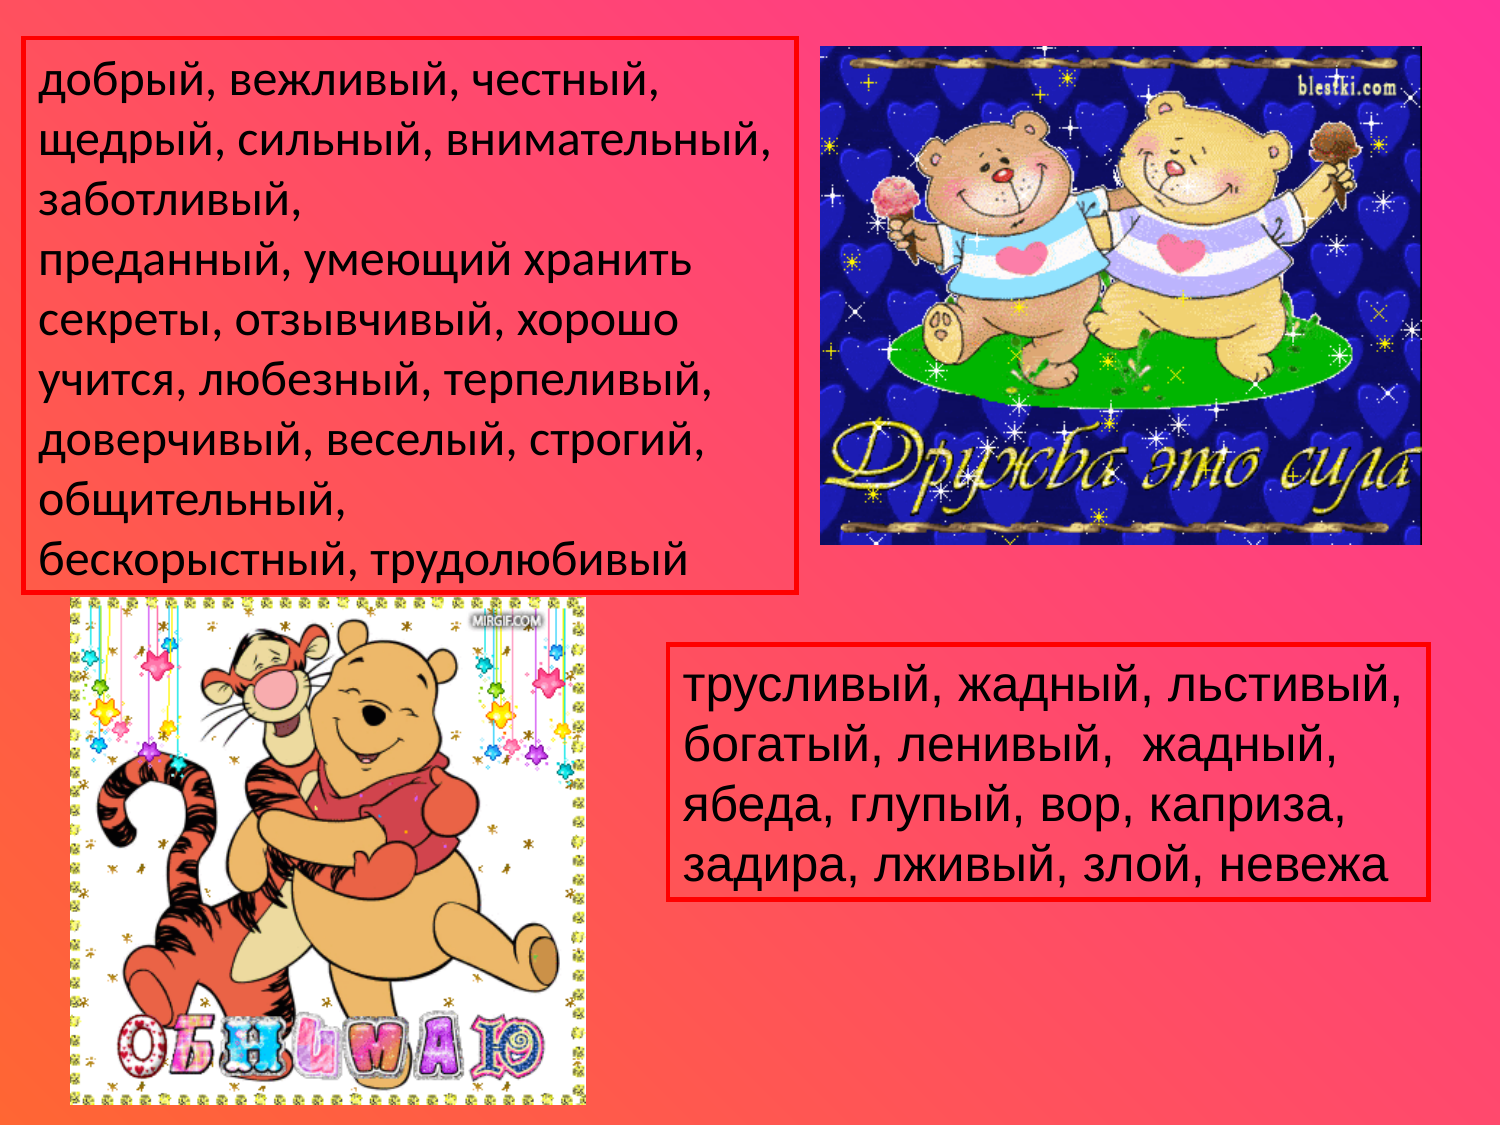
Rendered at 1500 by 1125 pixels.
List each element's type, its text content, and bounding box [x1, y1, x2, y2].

text_box добрый, вежливый, честный, щедрый, сильный, внимательный, заботливый, преданный, умеющий хранить секреты, отзывчивый, хорошо учится, любезный, терпеливый, доверчивый, веселый, строгий, общительный, бескорыстный, трудолюбивый [23, 37, 797, 593]
picture [70, 597, 587, 1105]
text_box трусливый, жадный, льстивый, богатый, ленивый, жадный, ябеда, глупый, вор, каприза, задира, лживый, злой, невежа [667, 644, 1429, 900]
picture [820, 46, 1423, 545]
